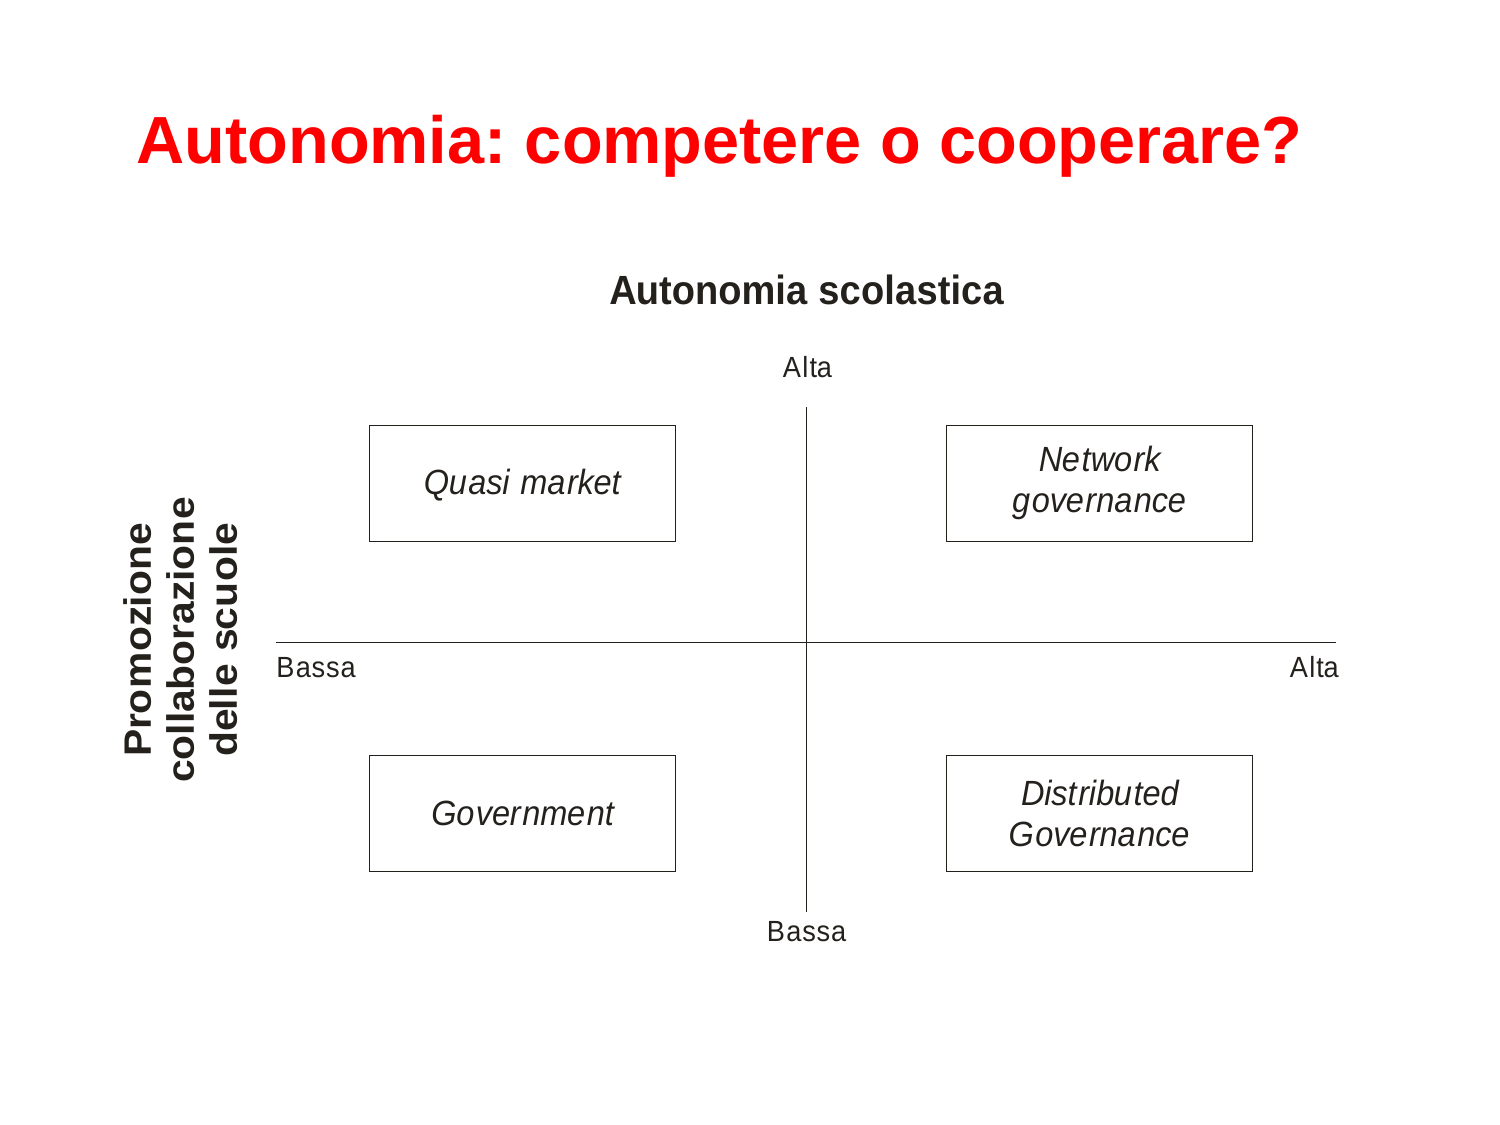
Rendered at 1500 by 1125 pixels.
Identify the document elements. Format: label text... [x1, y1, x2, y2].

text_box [122, 272, 1341, 946]
text_box Autonomia: competere o cooperare? [41, 89, 1399, 185]
